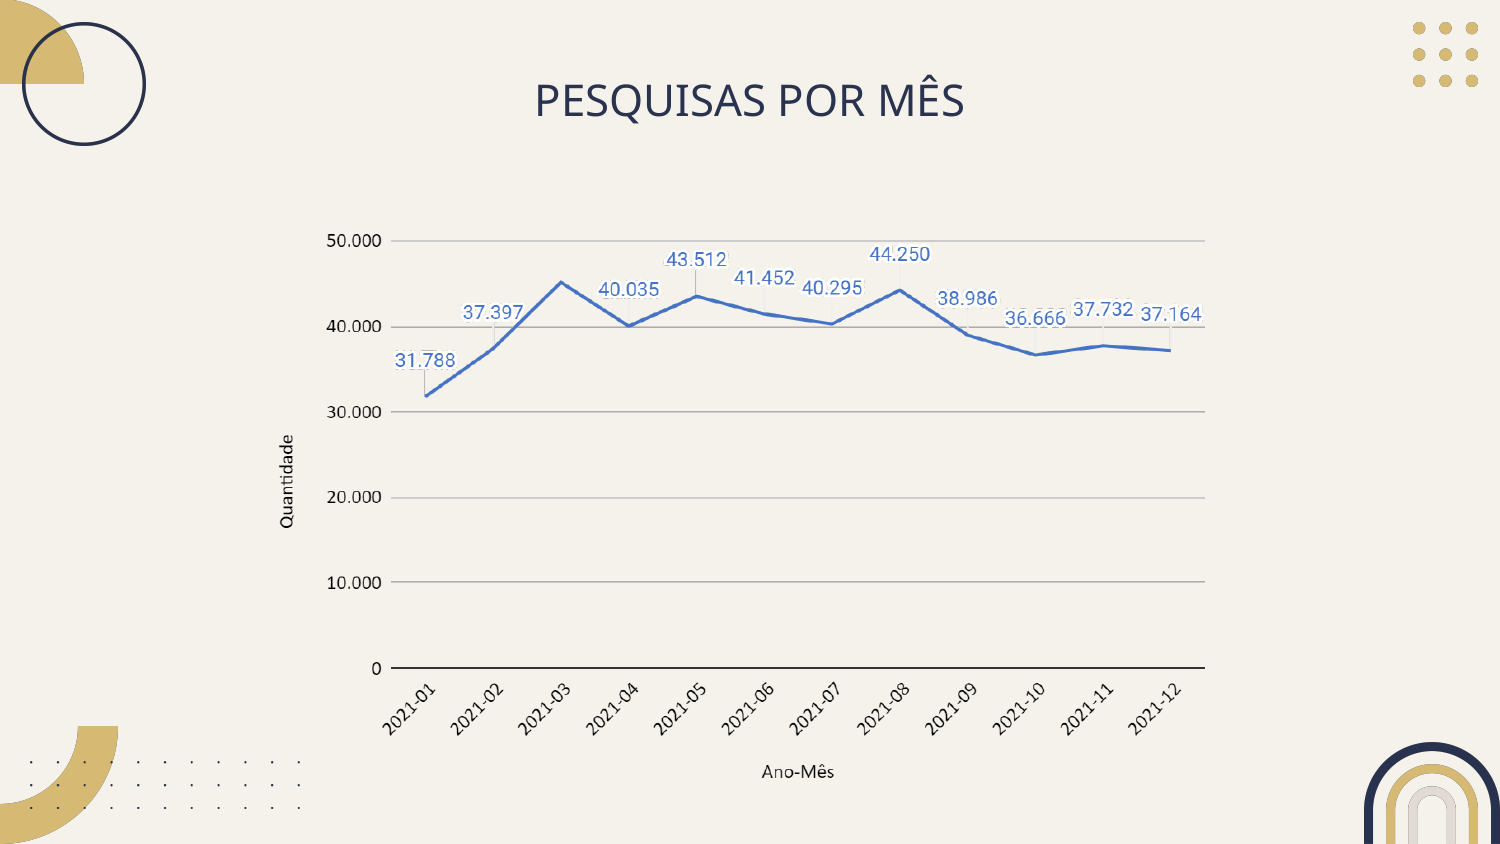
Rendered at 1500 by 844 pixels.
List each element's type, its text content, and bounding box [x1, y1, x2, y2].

picture [1413, 22, 1478, 87]
picture [0, 0, 146, 146]
picture [1364, 742, 1500, 844]
picture [0, 200, 1236, 844]
text_box PESQUISAS POR MÊS [246, 67, 1254, 131]
